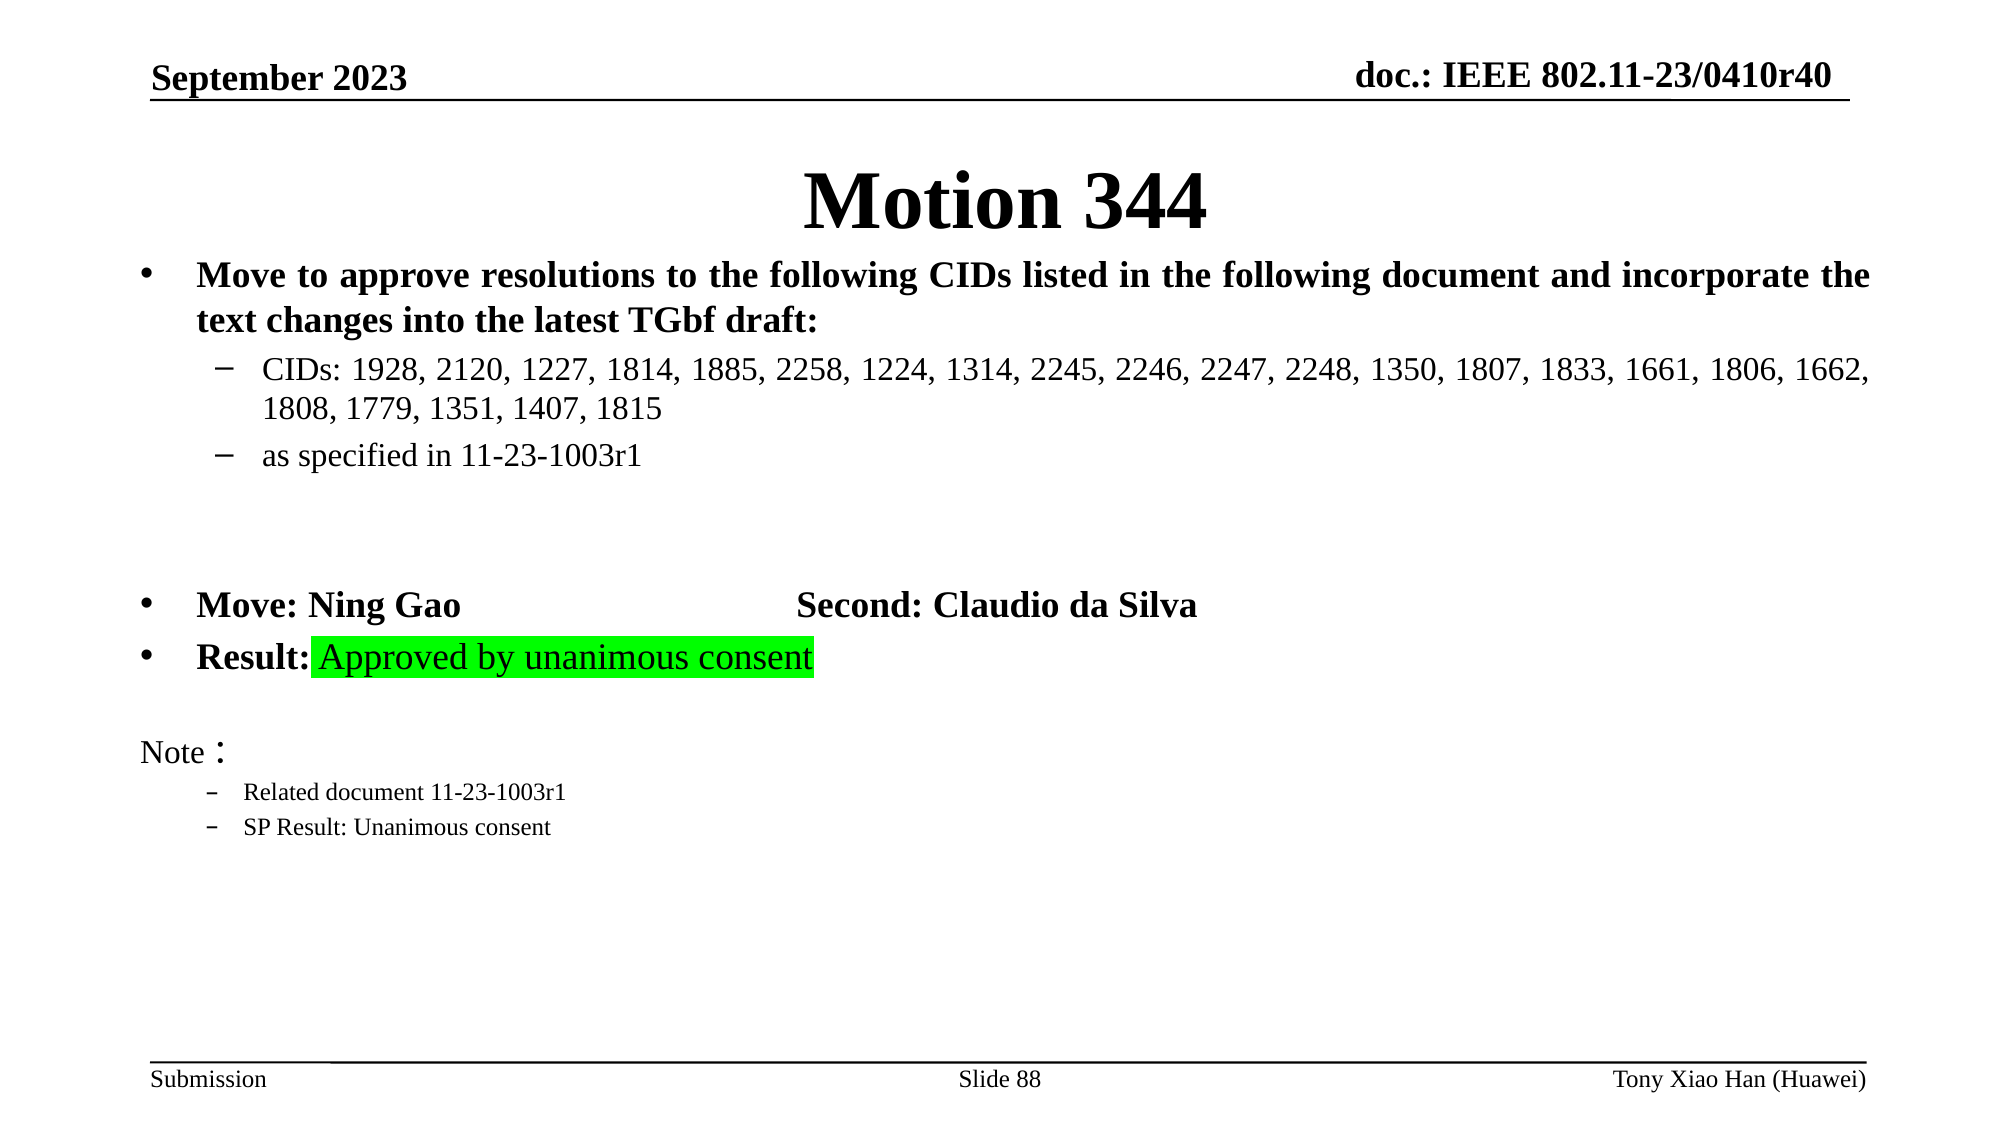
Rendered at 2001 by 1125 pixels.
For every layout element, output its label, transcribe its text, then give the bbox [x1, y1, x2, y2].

text_box Motion 344 [368, 137, 1644, 212]
text_box Move to approve resolutions to the following CIDs listed in the following document and incorporate the text changes into the latest TGbf draft: CIDs: 1928, 2120, 1227, 1814, 1885, 2258, 1224, 1314, 2245, 2246, 2247, 2248, 1350, 1807, 1833, 1661, 1806, 1662, 1808, 1779, 1351, 1407, 1815 as specified in 11-23-1003r1 Move: Ning Gao Second: Claudio da Silva Result: Approved by unanimous consent Note： Related document 11-23-1003r1 SP Result: Unanimous consent [125, 212, 1888, 900]
